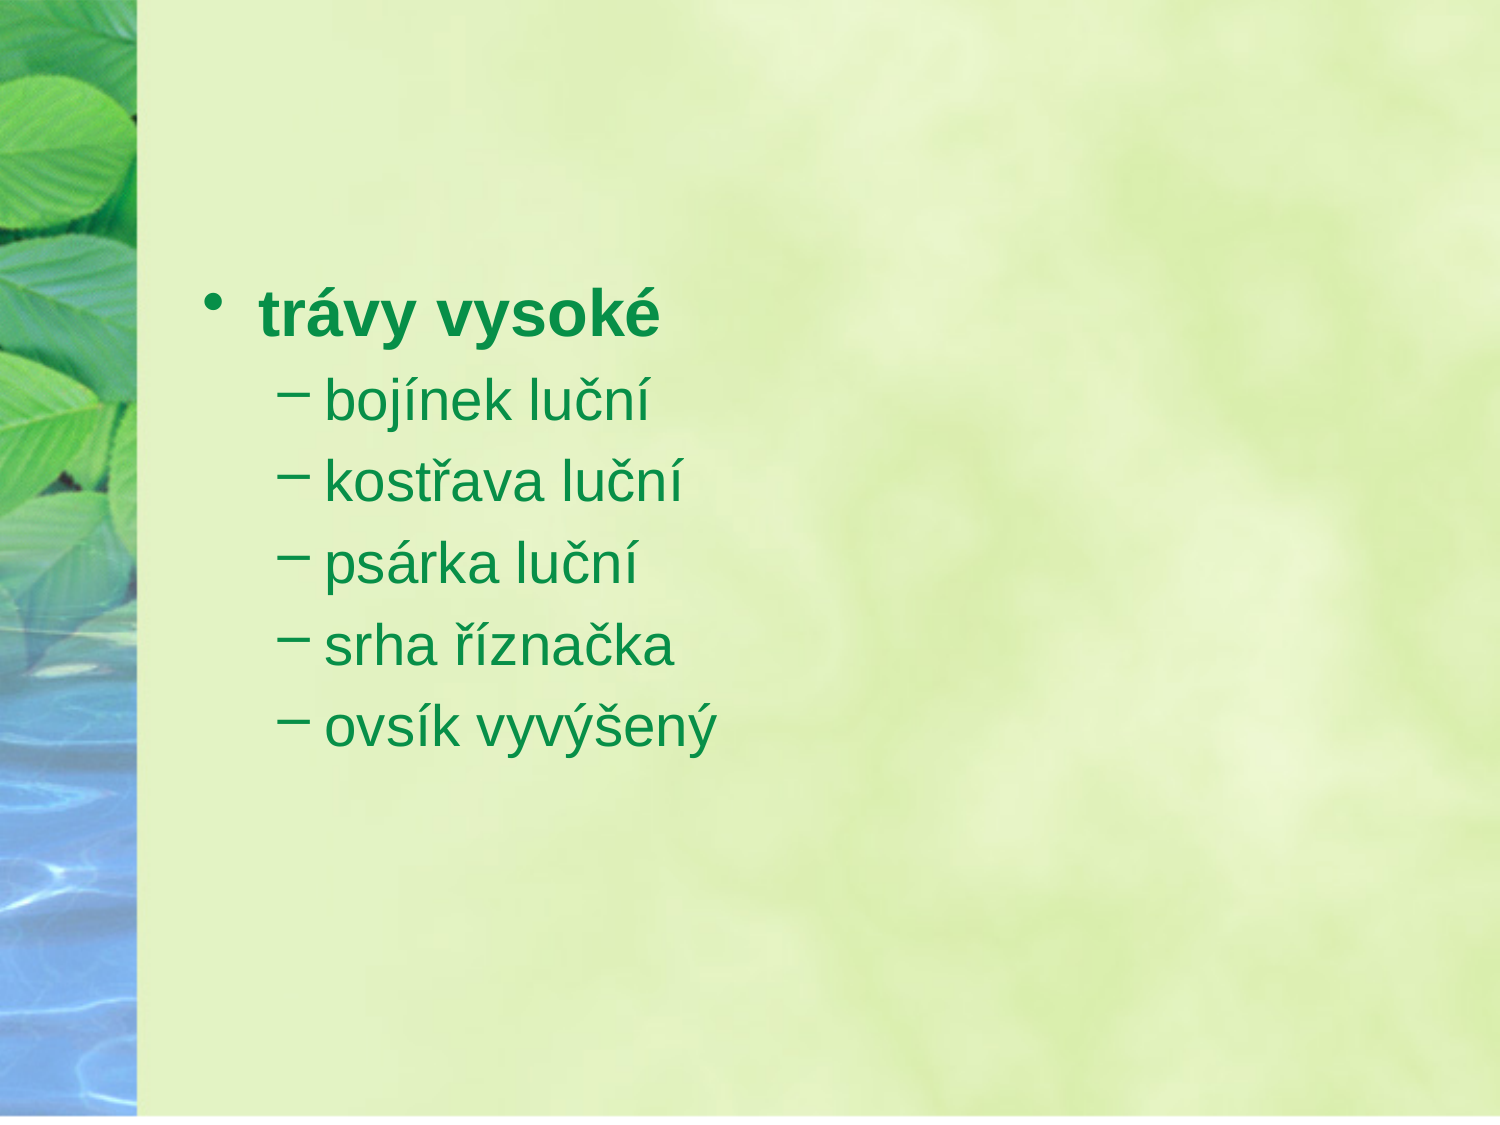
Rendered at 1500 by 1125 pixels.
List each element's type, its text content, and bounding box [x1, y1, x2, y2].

list trávy vysoké bojínek luční kostřava luční psárka luční srha říznačka ovsík vyvýšený [187, 262, 1426, 1006]
picture [0, 0, 1500, 1125]
